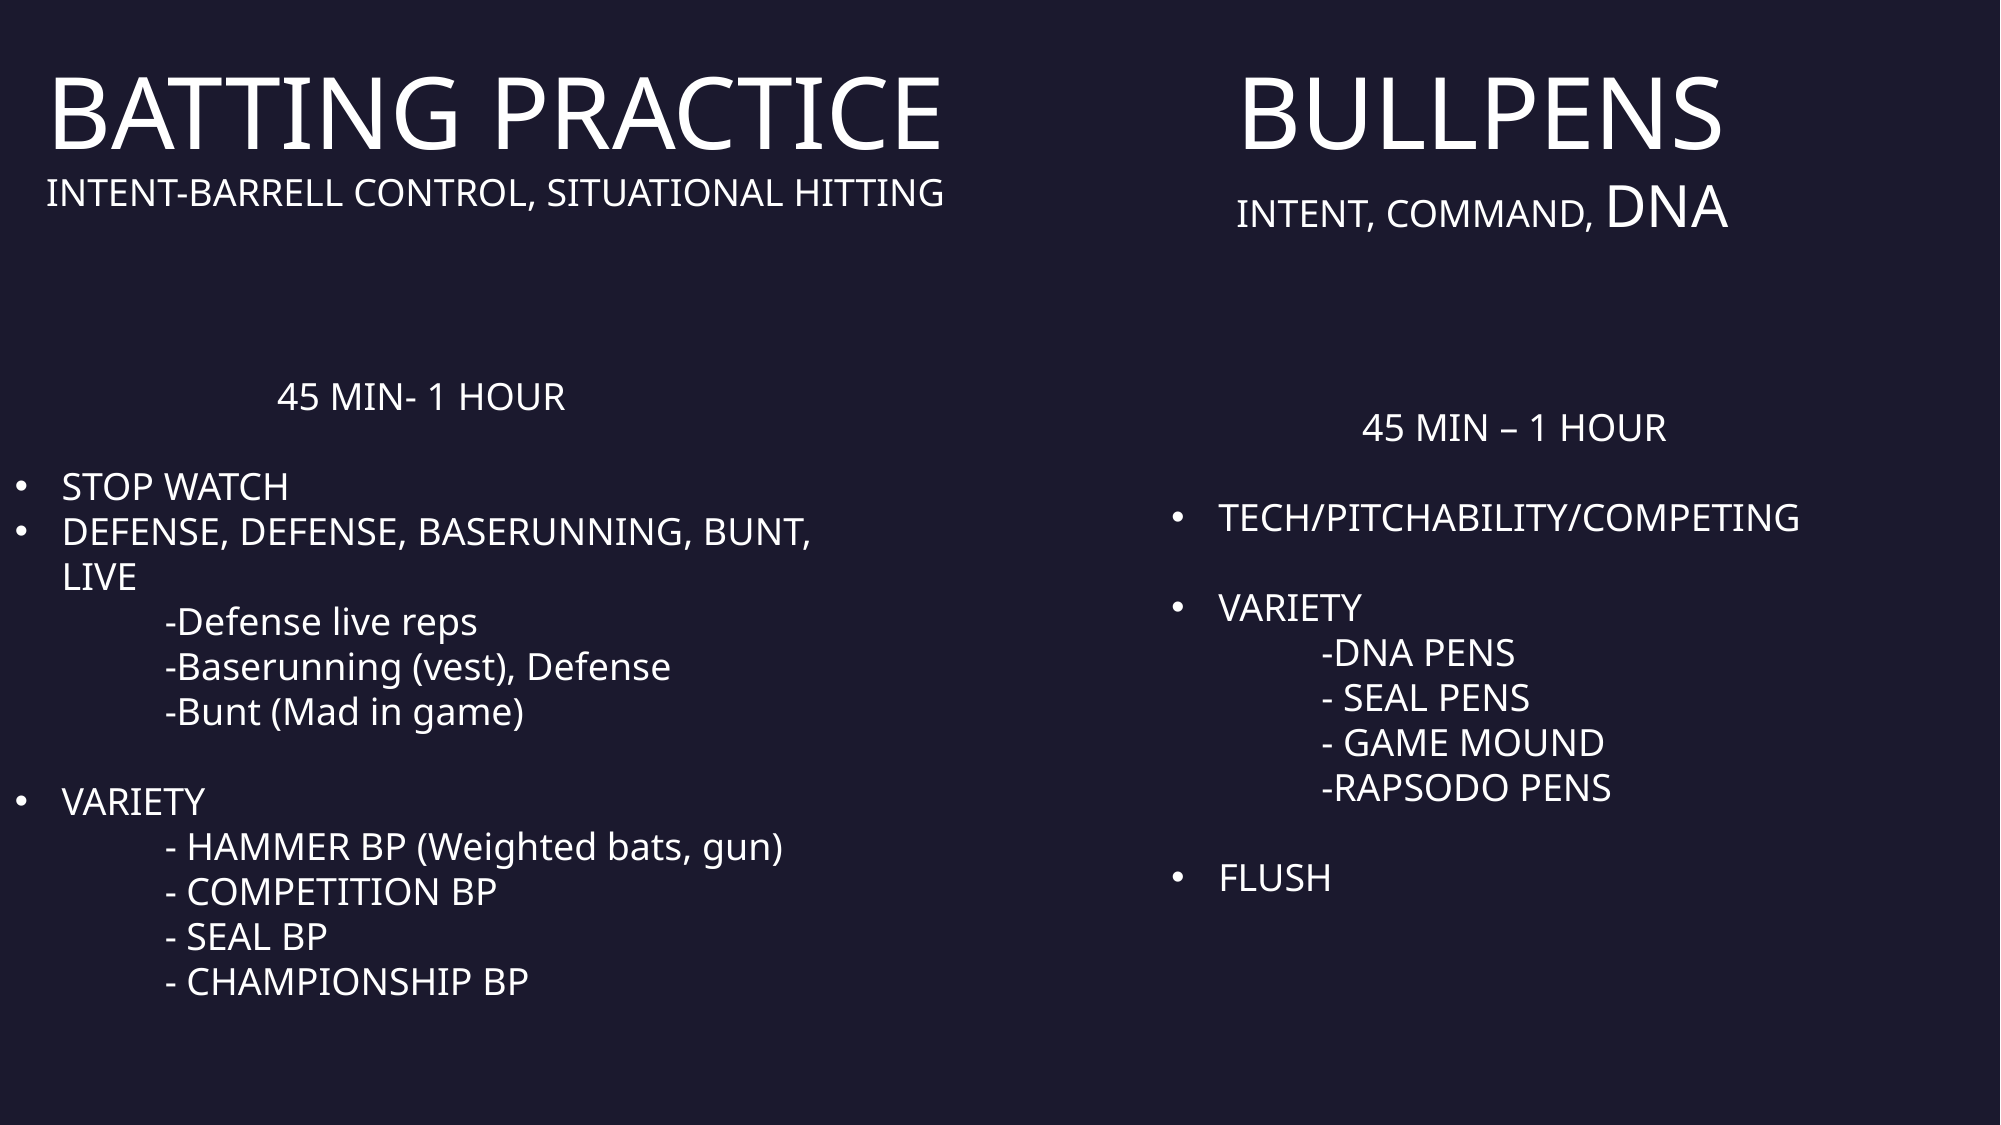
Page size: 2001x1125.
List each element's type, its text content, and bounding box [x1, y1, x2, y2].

text_box BULLPENS INTENT, COMMAND, DNA [1221, 42, 2000, 247]
text_box BATTING PRACTICE INTENT-BARRELL CONTROL, SITUATIONAL HITTING [31, 42, 1222, 342]
text_box 45 MIN – 1 HOUR TECH/PITCHABILITY/COMPETING VARIETY -DNA PENS - SEAL PENS - GAME MOUND -RAPSODO PENS FLUSH [1156, 396, 1873, 907]
text_box 45 MIN- 1 HOUR STOP WATCH DEFENSE, DEFENSE, BASERUNNING, BUNT, LIVE -Defense live reps -Baserunning (vest), Defense -Bunt (Mad in game) VARIETY - HAMMER BP (Weighted bats, gun) - COMPETITION BP - SEAL BP - CHAMPIONSHIP BP [0, 365, 844, 1011]
